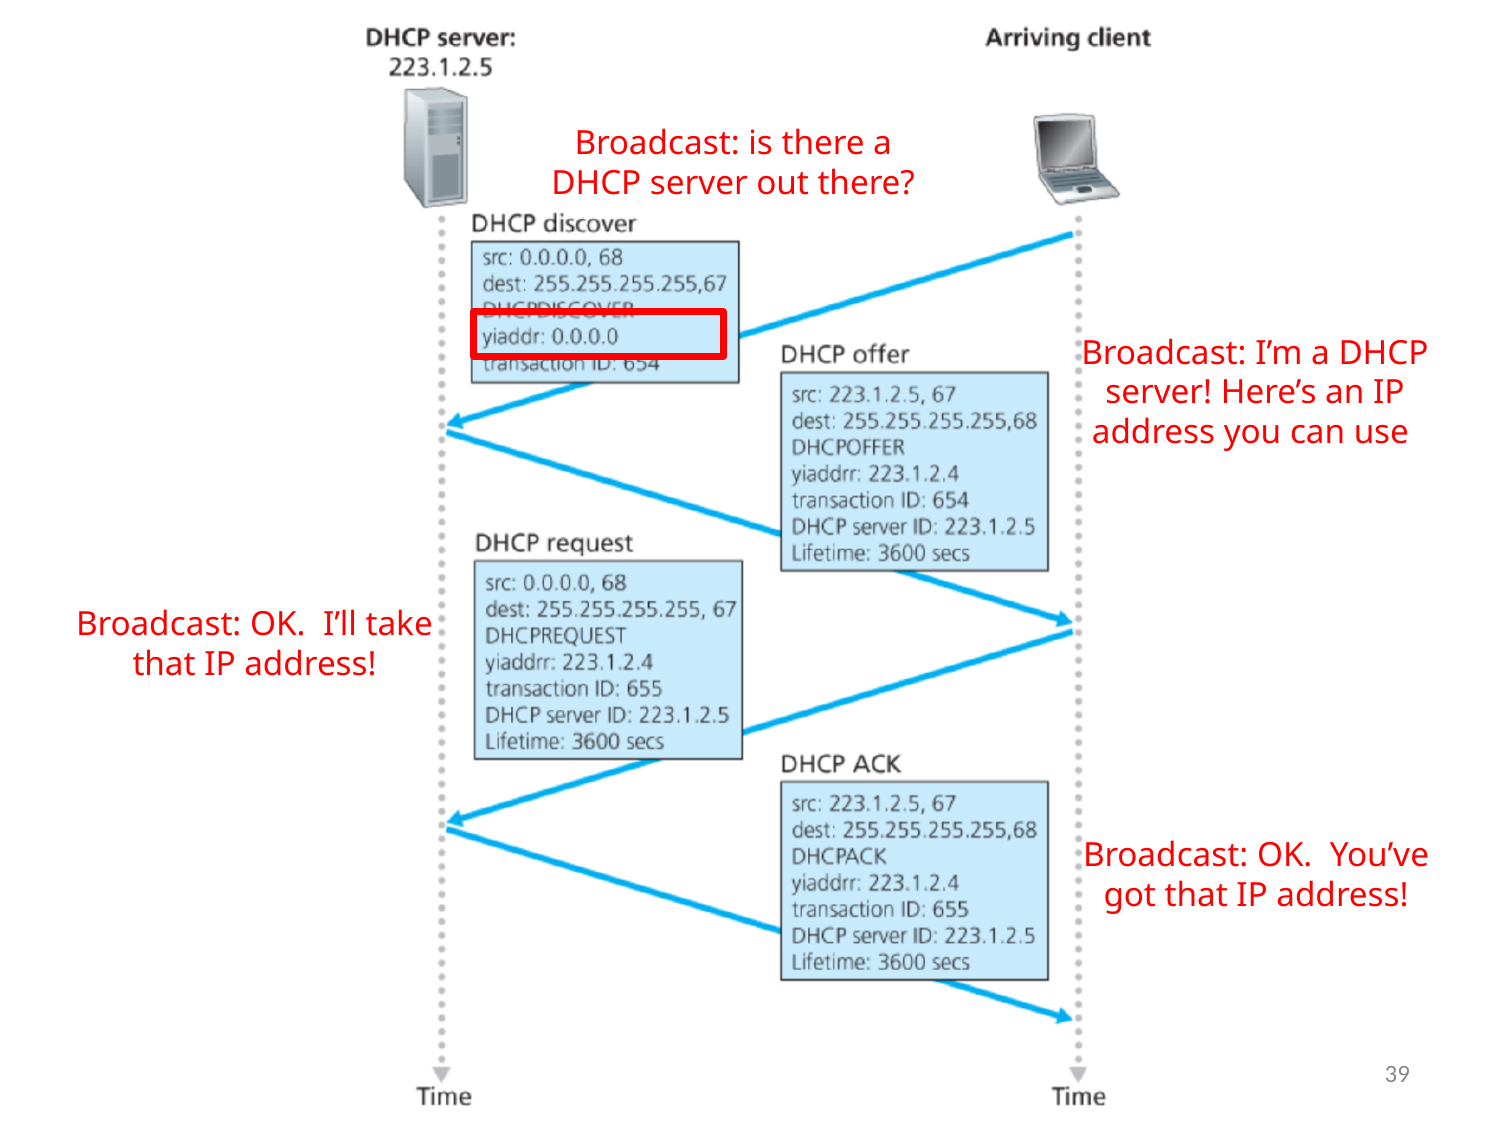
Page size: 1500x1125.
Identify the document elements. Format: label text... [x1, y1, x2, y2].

text_box Broadcast: I’m a DHCP server! Here’s an IP address you can use [1187, 323, 1463, 458]
text_box Broadcast: OK. I’ll take that IP address! [47, 595, 312, 690]
picture [317, 0, 1183, 1125]
text_box Broadcast: OK. You’ve got that IP address! [1187, 826, 1464, 921]
slide_number 39 [1187, 1042, 1425, 1103]
